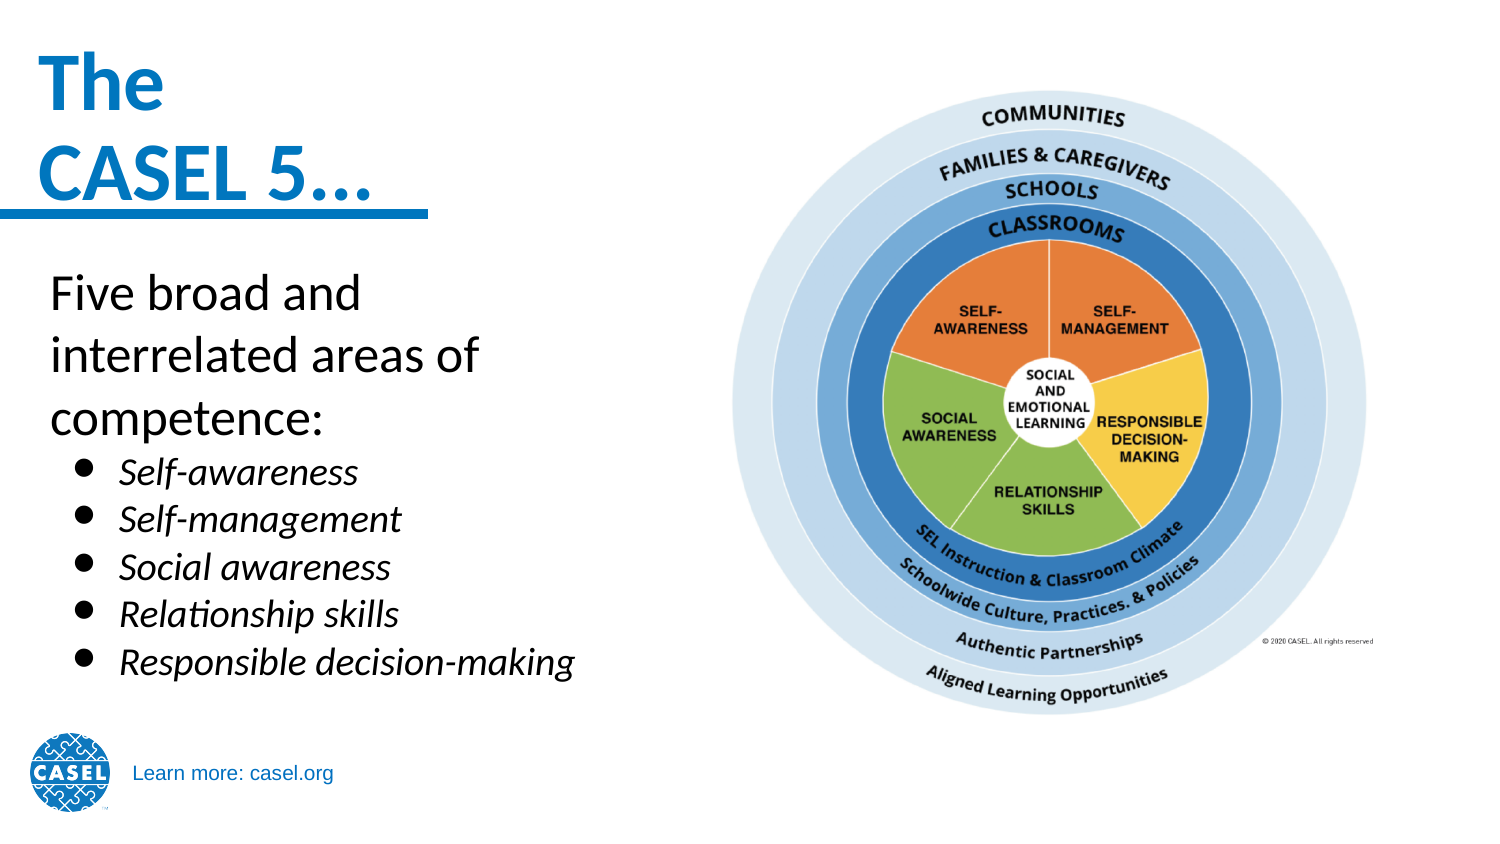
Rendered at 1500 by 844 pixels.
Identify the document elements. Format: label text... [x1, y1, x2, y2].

picture [30, 733, 110, 812]
picture [729, 82, 1384, 717]
text_box Five broad and interrelated areas of competence: Self-awareness Self-management Social awareness Relationship skills Responsible decision-making [39, 253, 629, 504]
text_box The CASEL 5... [27, 82, 456, 175]
